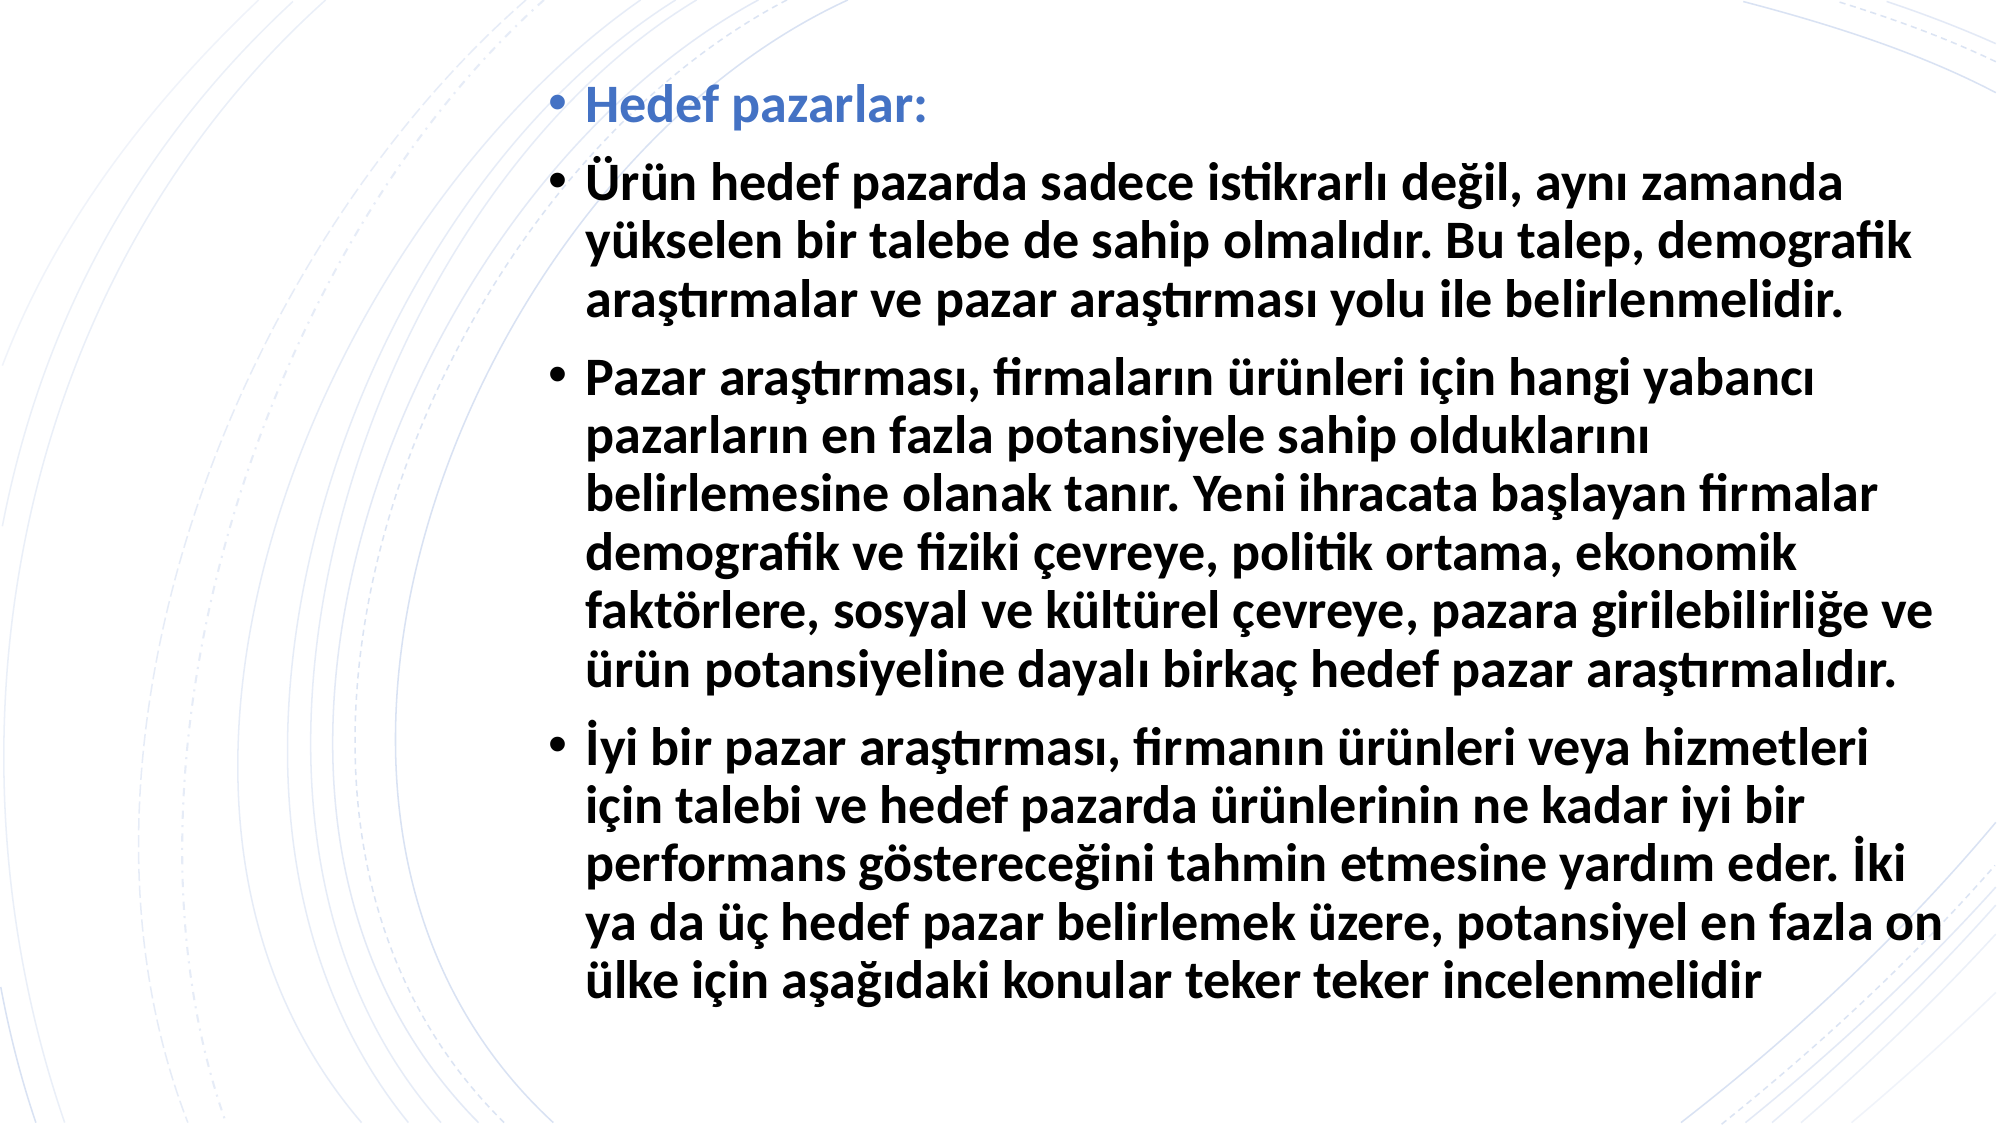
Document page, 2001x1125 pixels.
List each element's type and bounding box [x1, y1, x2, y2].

text_box [0, 0, 1996, 1125]
